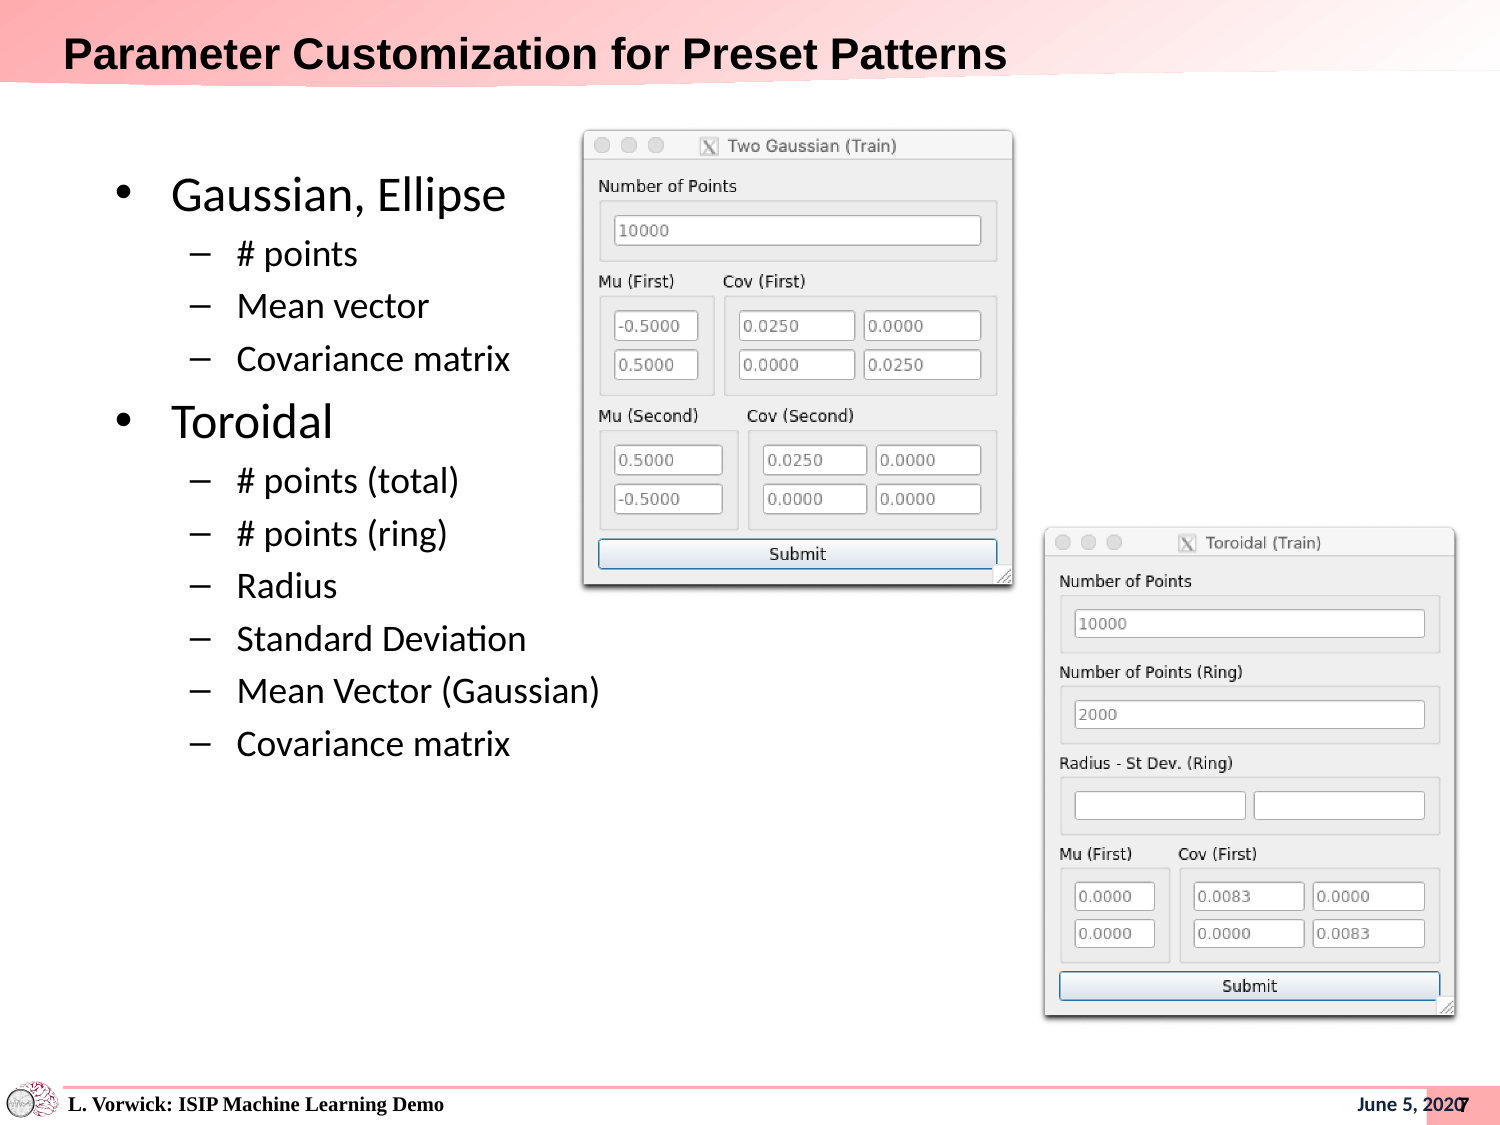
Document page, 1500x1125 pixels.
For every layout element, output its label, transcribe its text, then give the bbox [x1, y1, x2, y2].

title Parameter Customization for Preset Patterns [48, 25, 1500, 79]
picture [1037, 524, 1462, 1026]
text_box Gaussian, Ellipse # points Mean vector Covariance matrix Toroidal # points (total) # points (ring) Radius Standard Deviation Mean Vector (Gaussian) Covariance matrix [99, 153, 1338, 917]
picture [6, 1081, 59, 1118]
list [574, 126, 1021, 596]
